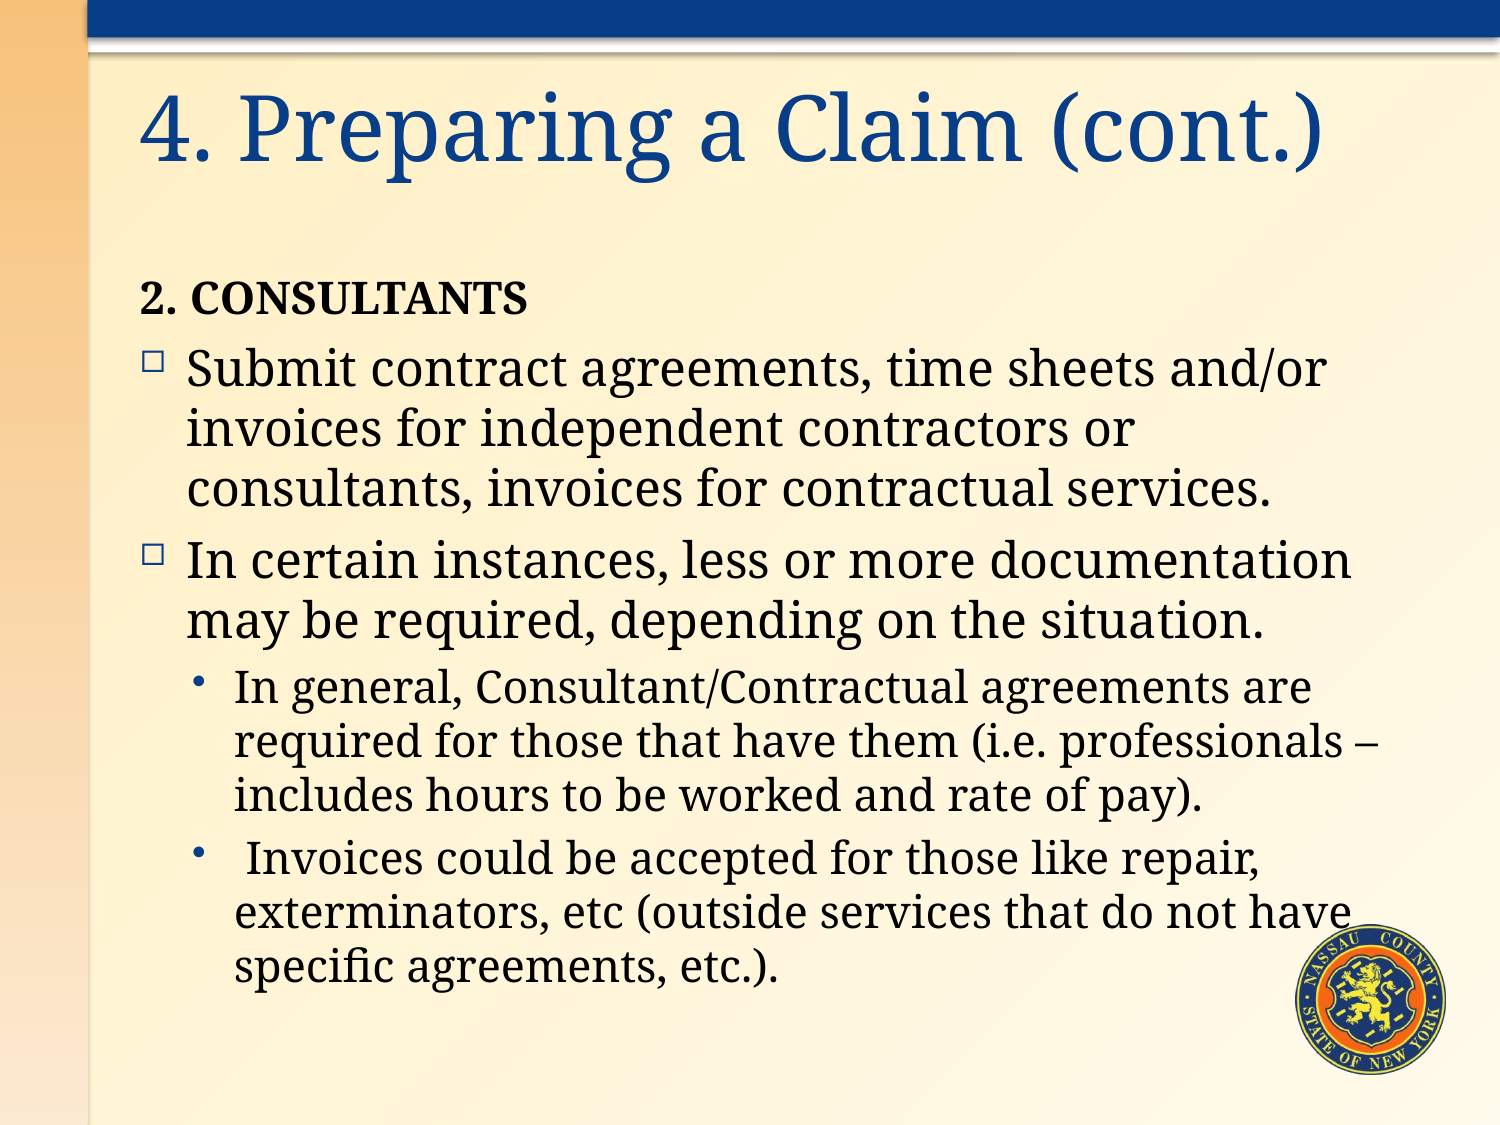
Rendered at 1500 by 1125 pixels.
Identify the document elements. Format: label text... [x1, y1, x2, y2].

list 2. CONSULTANTS Submit contract agreements, time sheets and/or invoices for independent contractors or consultants, invoices for contractual services. In certain instances, less or more documentation may be required, depending on the situation. In general, Consultant/Contractual agreements are required for those that have them (i.e. professionals – includes hours to be worked and rate of pay). Invoices could be accepted for those like repair, exterminators, etc (outside services that do not have specific agreements, etc.). [125, 262, 1438, 1013]
title 4. Preparing a Claim (cont.) [125, 62, 1438, 188]
picture [1294, 924, 1446, 1076]
